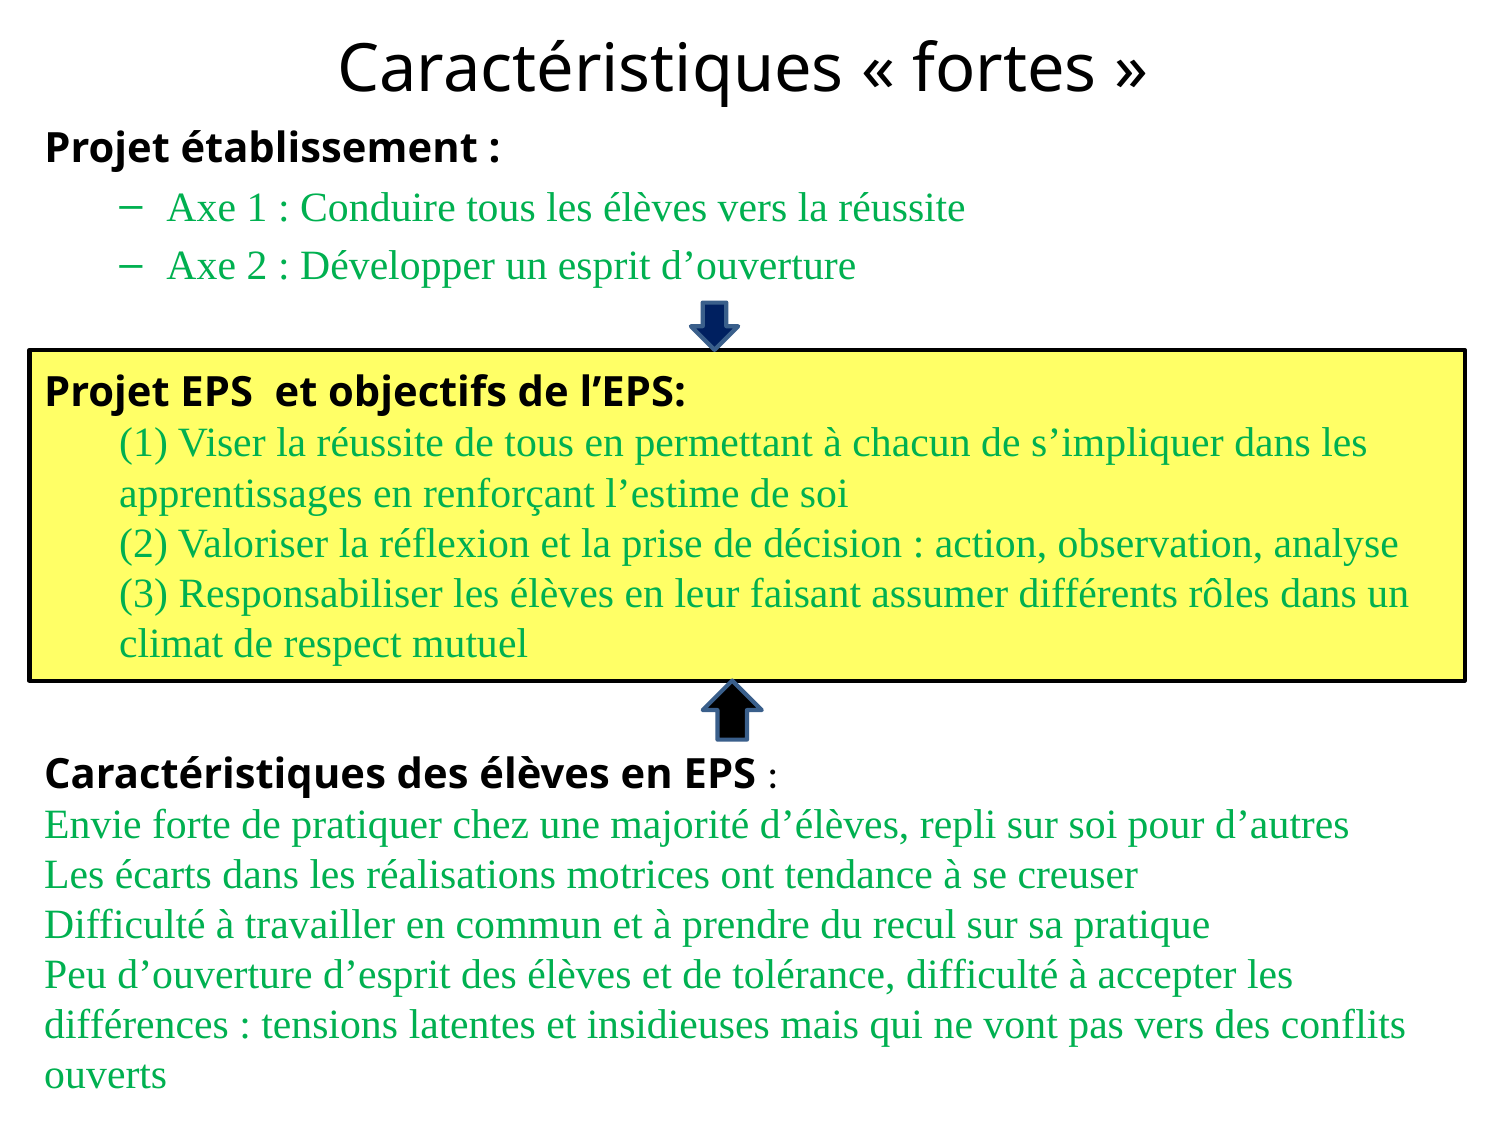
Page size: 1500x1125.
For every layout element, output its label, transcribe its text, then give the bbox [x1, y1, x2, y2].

text_box [700, 678, 764, 742]
text_box Caractéristiques des élèves en EPS : Envie forte de pratiquer chez une majorité d’élèves, repli sur soi pour d’autres Les écarts dans les réalisations motrices ont tendance à se creuser Difficulté à travailler en commun et à prendre du recul sur sa pratique Peu d’ouverture d’esprit des élèves et de tolérance, difficulté à accepter les différences : tensions latentes et insidieuses mais qui ne vont pas vers des conflits ouverts [29, 739, 1471, 1105]
list Projet établissement : Axe 1 : Conduire tous les élèves vers la réussite Axe 2 : Développer un esprit d’ouverture [29, 113, 1380, 303]
text_box [688, 300, 741, 352]
text_box Projet EPS et objectifs de l’EPS: (1) Viser la réussite de tous en permettant à chacun de s’impliquer dans les apprentissages en renforçant l’estime de soi (2) Valoriser la réflexion et la prise de décision : action, observation, analyse (3) Responsabiliser les élèves en leur faisant assumer différents rôles dans un climat de respect mutuel [27, 348, 1467, 683]
title Caractéristiques « fortes » [76, 30, 1427, 100]
